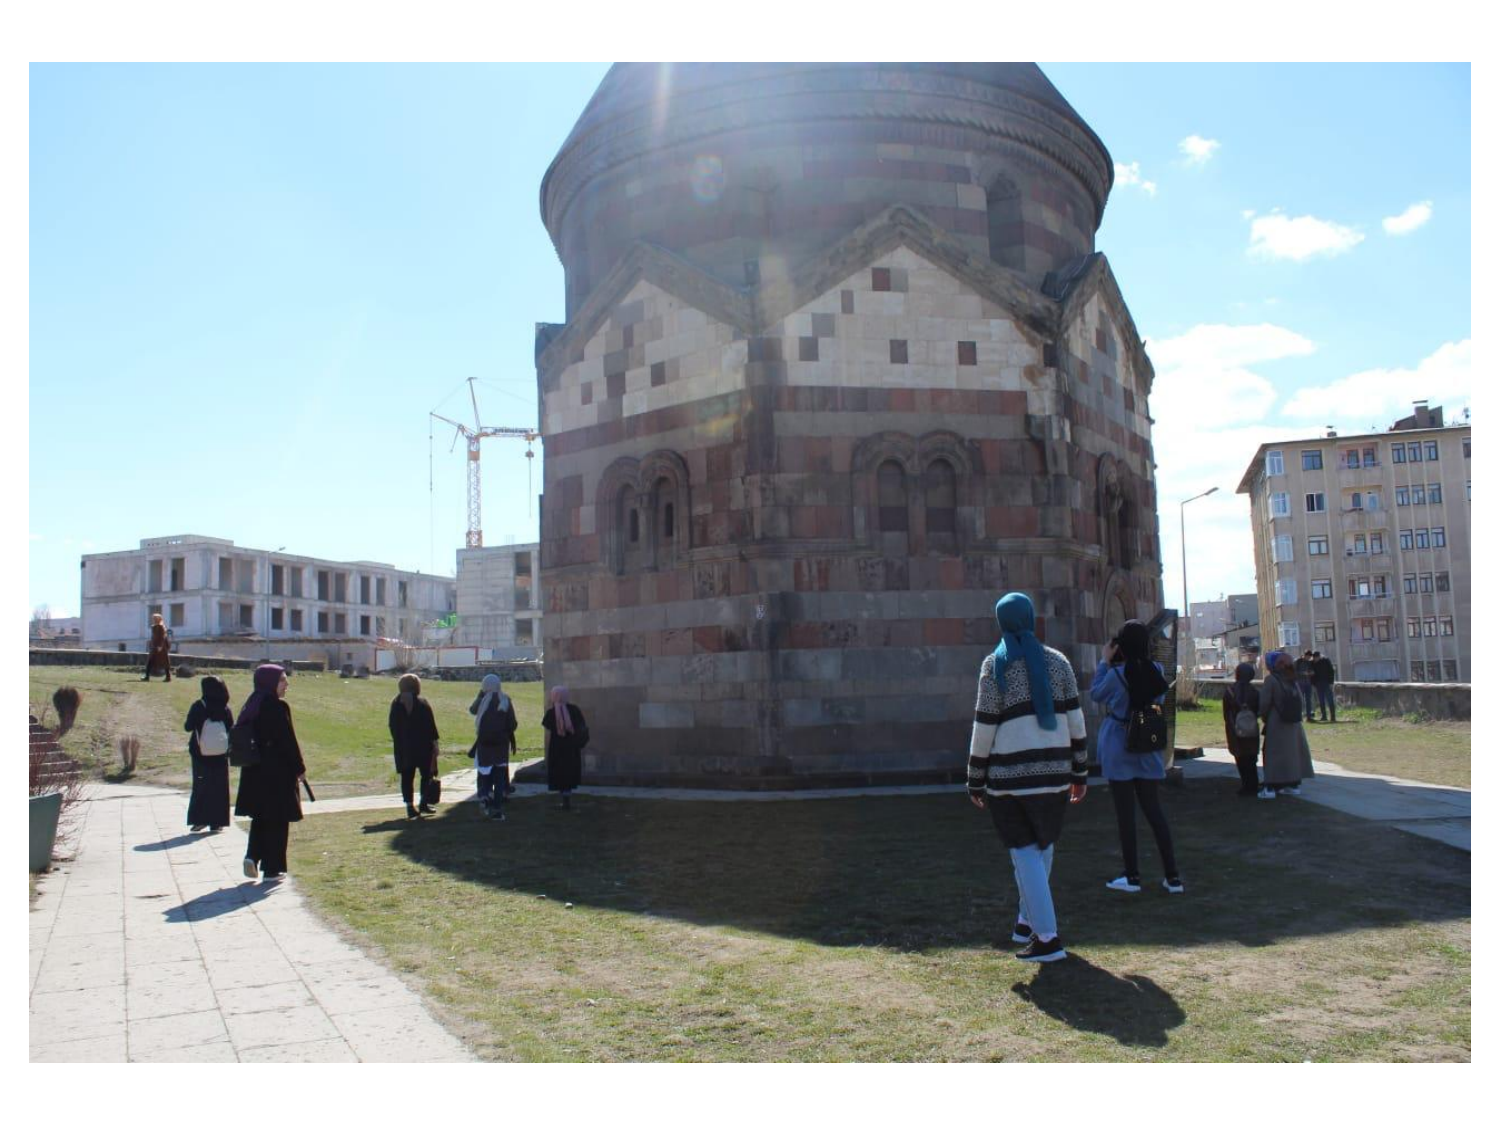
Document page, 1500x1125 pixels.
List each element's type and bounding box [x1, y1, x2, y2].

picture [29, 62, 1471, 1063]
